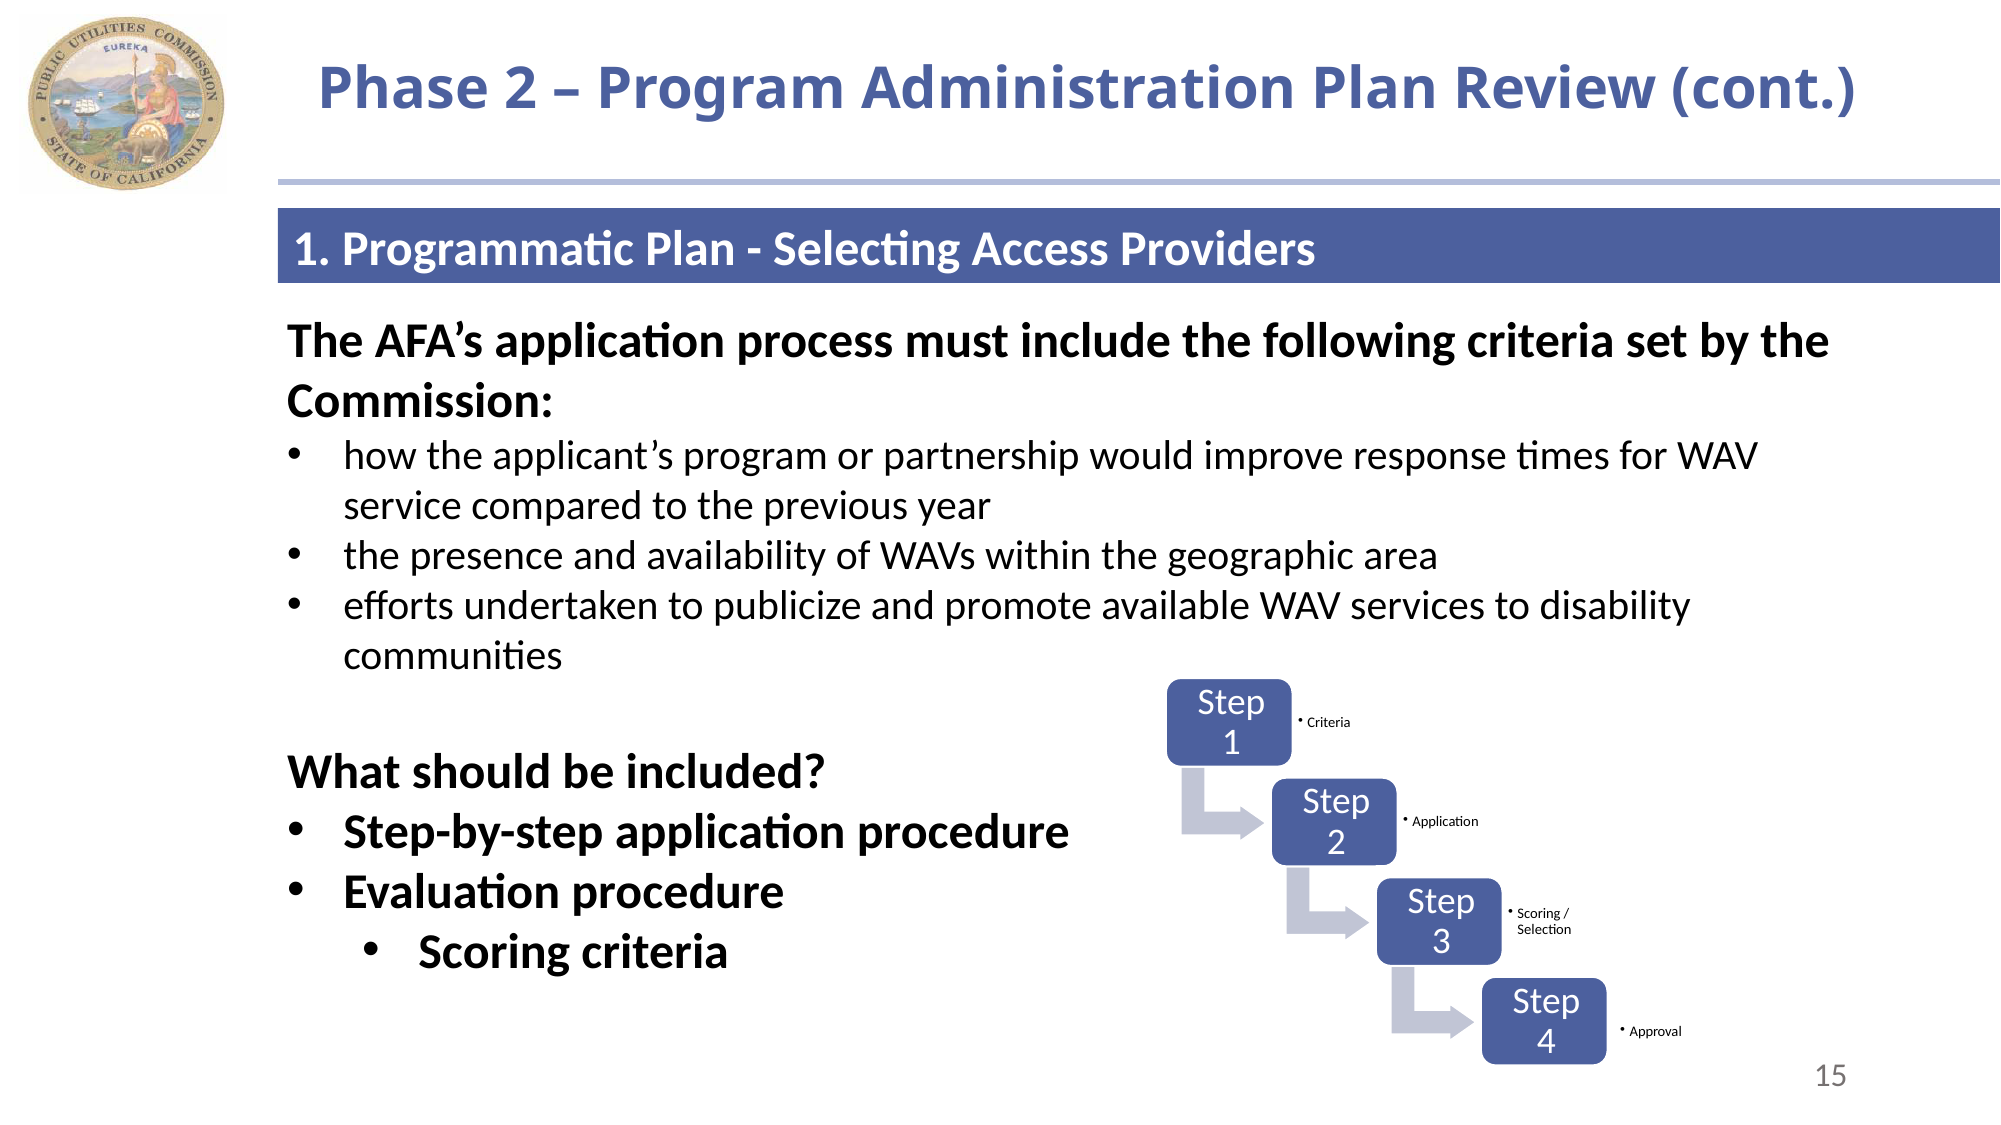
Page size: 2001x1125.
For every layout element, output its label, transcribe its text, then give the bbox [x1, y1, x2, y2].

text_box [961, 675, 1813, 1068]
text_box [1614, 996, 1774, 1068]
title Phase 2 – Program Administration Plan Review (cont.) [302, 21, 1919, 159]
text_box The AFA’s application process must include the following criteria set by the Commission: how the applicant’s program or partnership would improve response times for WAV service compared to the previous year the presence and availability of WAVs within the geographic area efforts undertaken to publicize and promote available WAV services to disability communities What should be included? Step-by-step application procedure Evaluation procedure Scoring criteria [272, 300, 1863, 1106]
text_box 1. Programmatic Plan - Selecting Access Providers [277, 208, 2000, 283]
